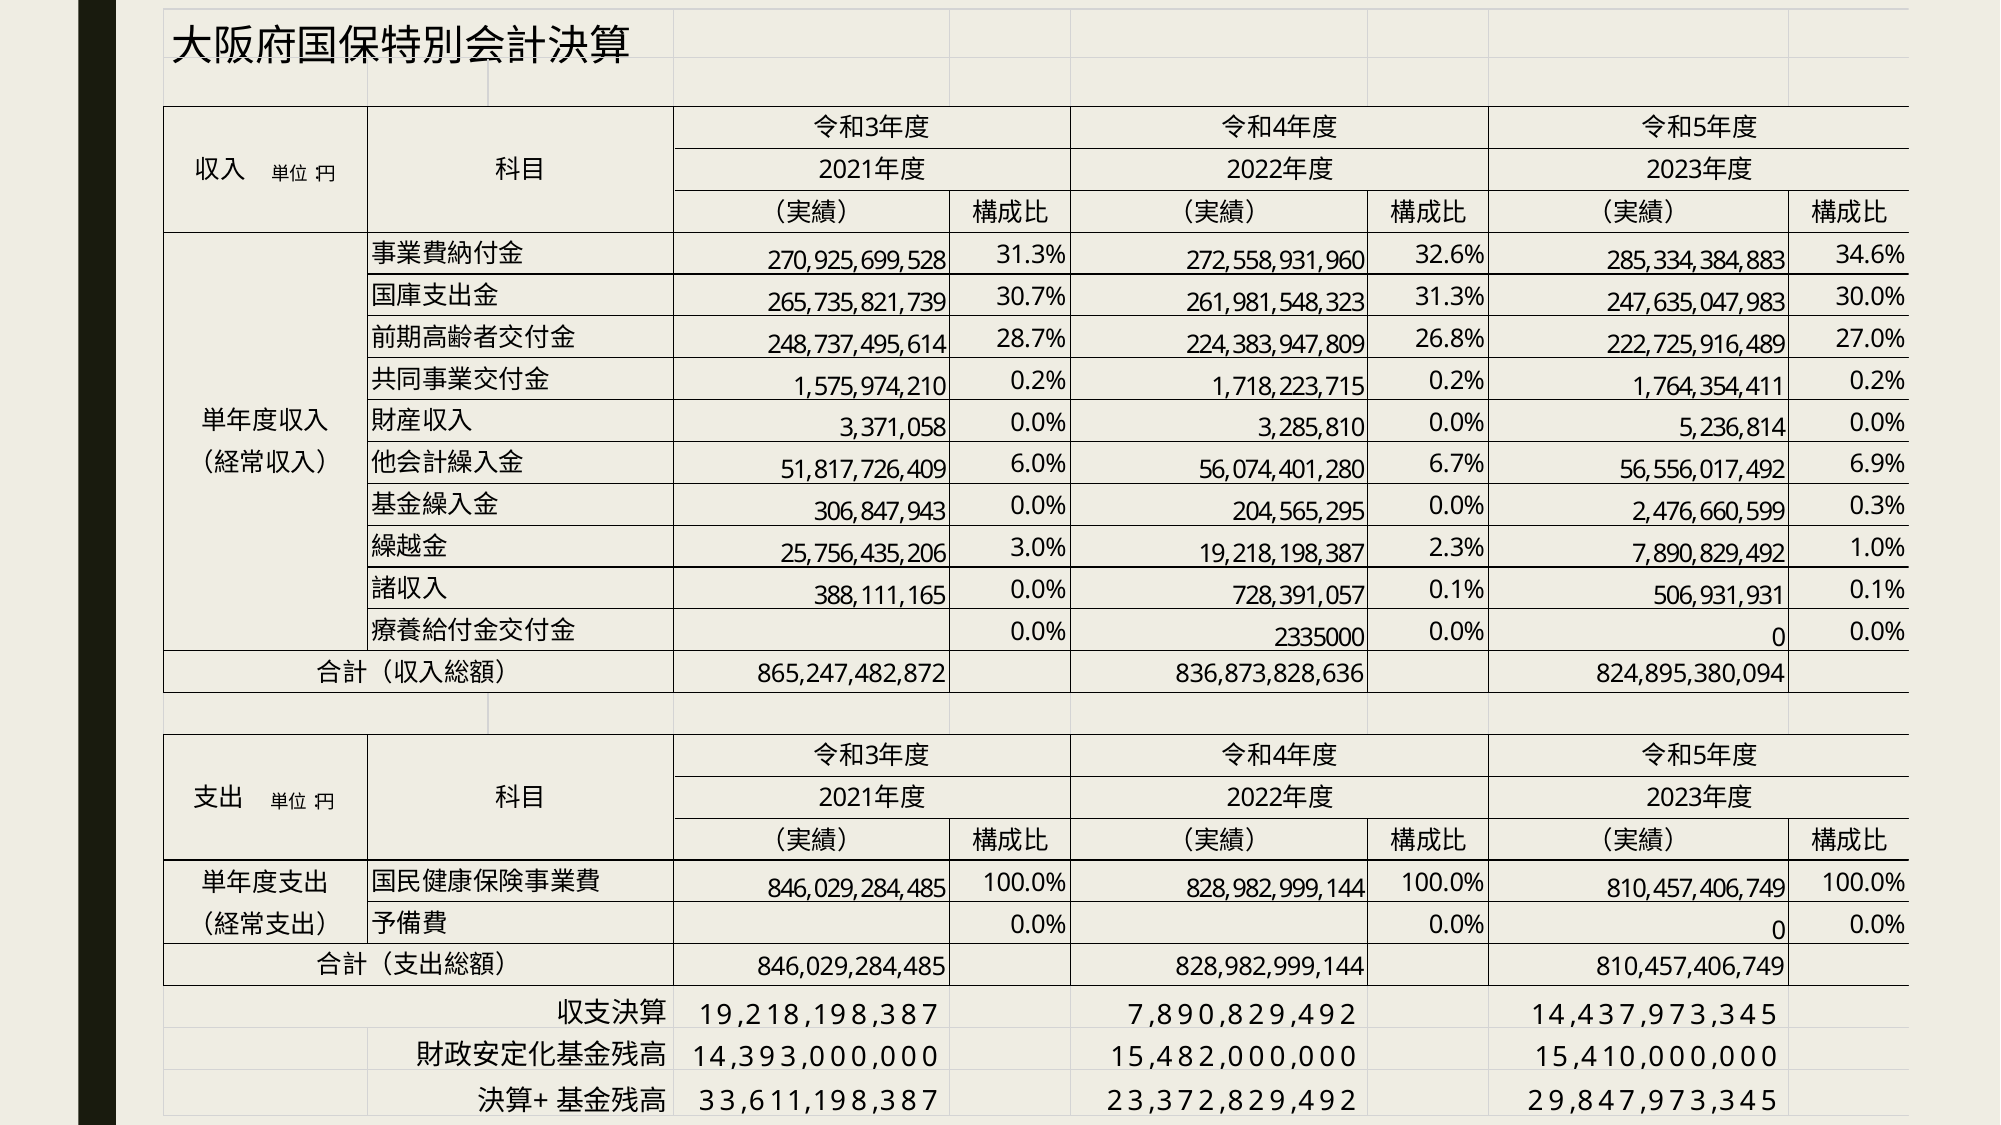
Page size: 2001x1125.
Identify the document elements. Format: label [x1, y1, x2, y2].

picture [163, 8, 1910, 1117]
